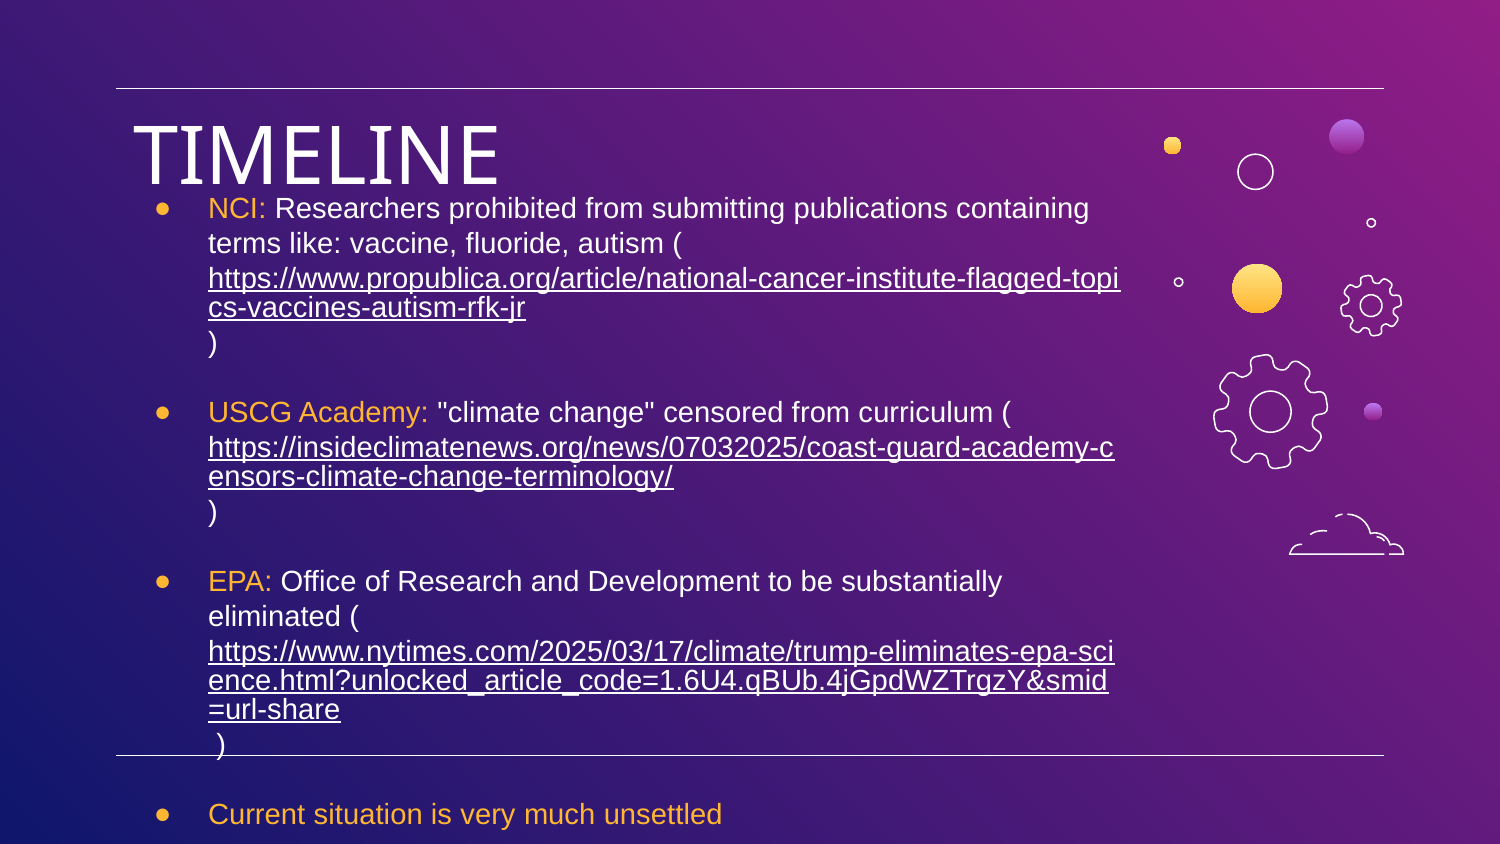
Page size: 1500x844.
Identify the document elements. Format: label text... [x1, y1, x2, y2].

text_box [1289, 513, 1405, 555]
text_box [1163, 136, 1182, 155]
text_box [1340, 275, 1402, 336]
text_box [1213, 354, 1328, 469]
text_box [1364, 402, 1383, 421]
text_box [1232, 263, 1282, 313]
title TIMELINE [118, 88, 991, 174]
text_box [1329, 119, 1365, 155]
list NCI: Researchers prohibited from submitting publications containing terms like: vaccine, fluoride, autism (https://www.propublica.org/article/national-cancer-institute-flagged-topics-vaccines-autism-rfk-jr) USCG Academy: "climate change" censored from curriculum (https://insideclimatenews.org/news/07032025/coast-guard-academy-censors-climate-change-terminology/) EPA: Office of Research and Development to be substantially eliminated (https://www.nytimes.com/2025/03/17/climate/trump-eliminates-epa-science.html?unlocked_article_code=1.6U4.qBUb.4jGpdWZTrgzY&smid=url-share ) Current situation is very much unsettled [118, 174, 1141, 724]
